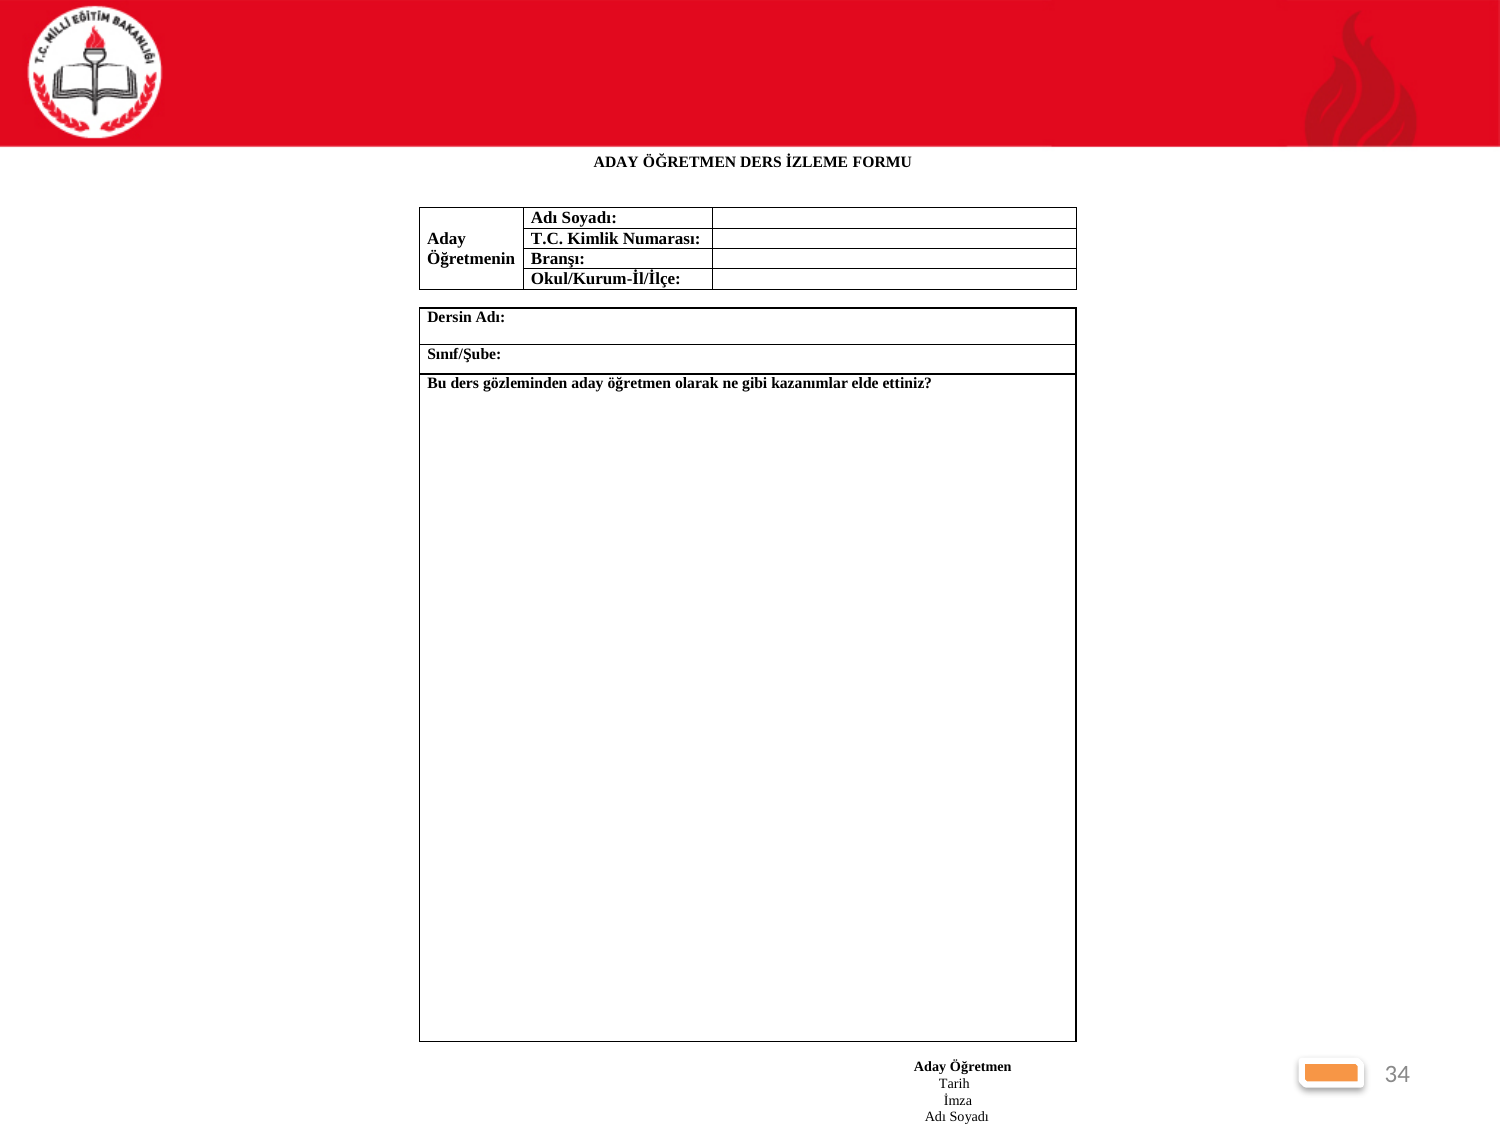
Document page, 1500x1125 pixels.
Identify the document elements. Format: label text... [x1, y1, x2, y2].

text_box [1298, 1057, 1364, 1088]
picture [0, 0, 1500, 1125]
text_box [401, 152, 1093, 1125]
slide_number 34 [1097, 1042, 1425, 1103]
